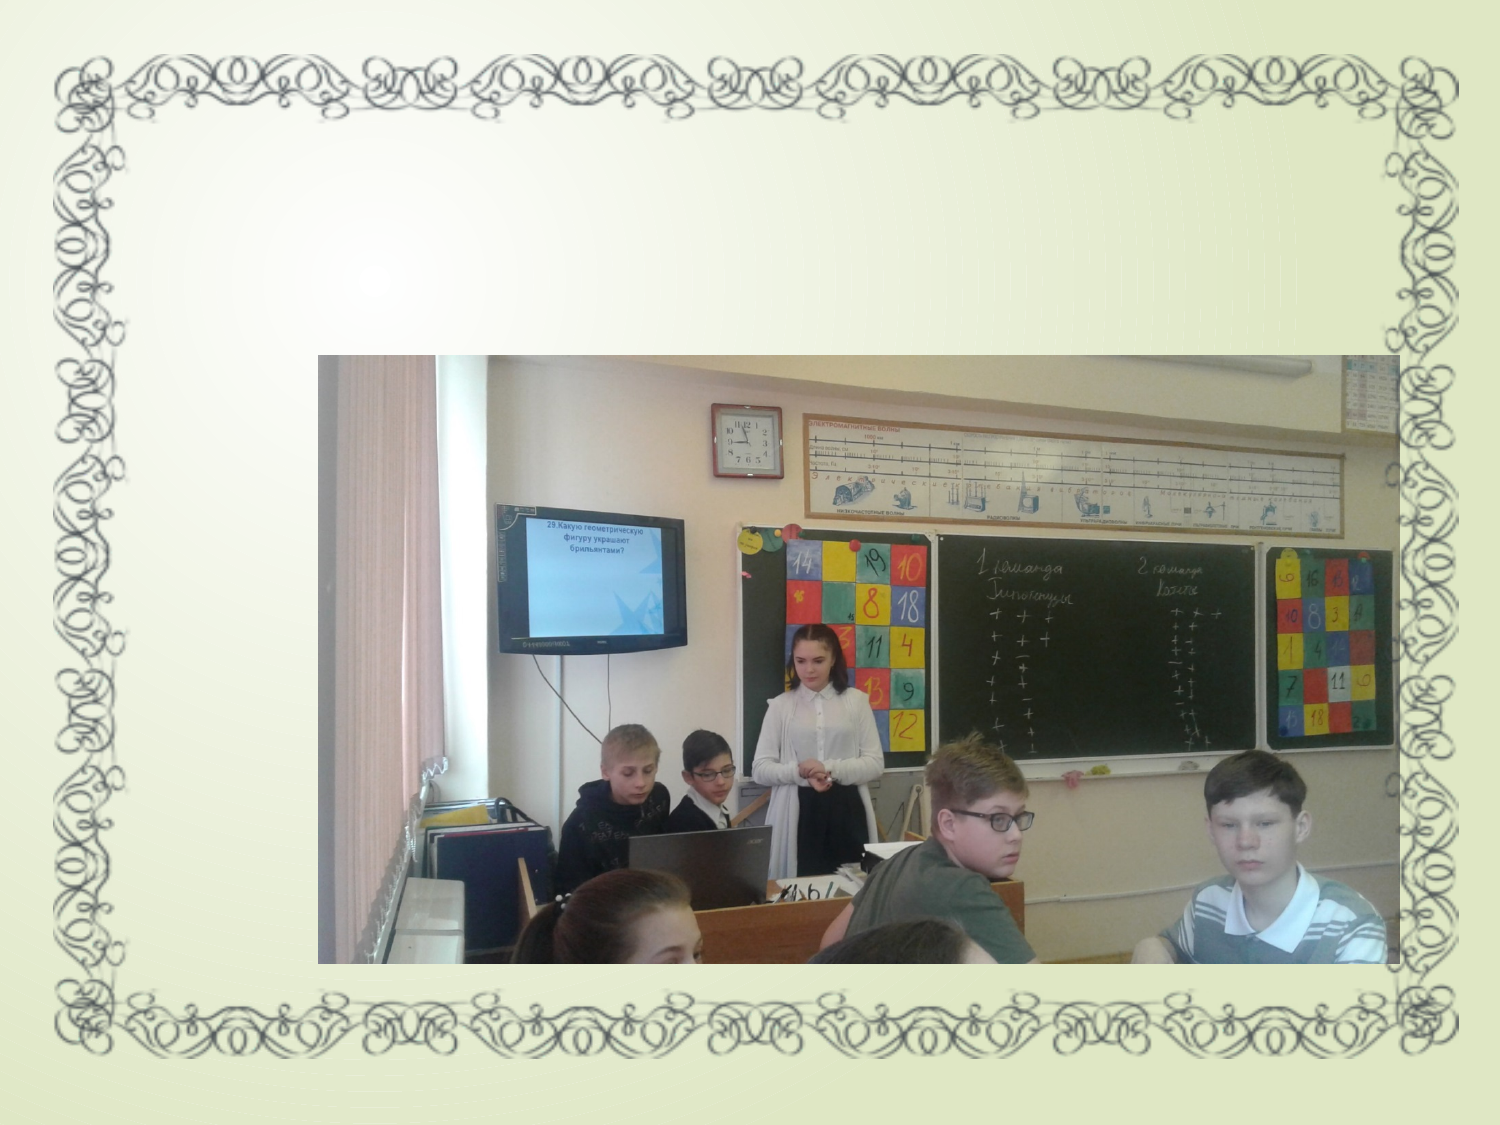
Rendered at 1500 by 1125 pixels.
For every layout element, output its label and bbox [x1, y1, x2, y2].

picture [52, 54, 1459, 1059]
